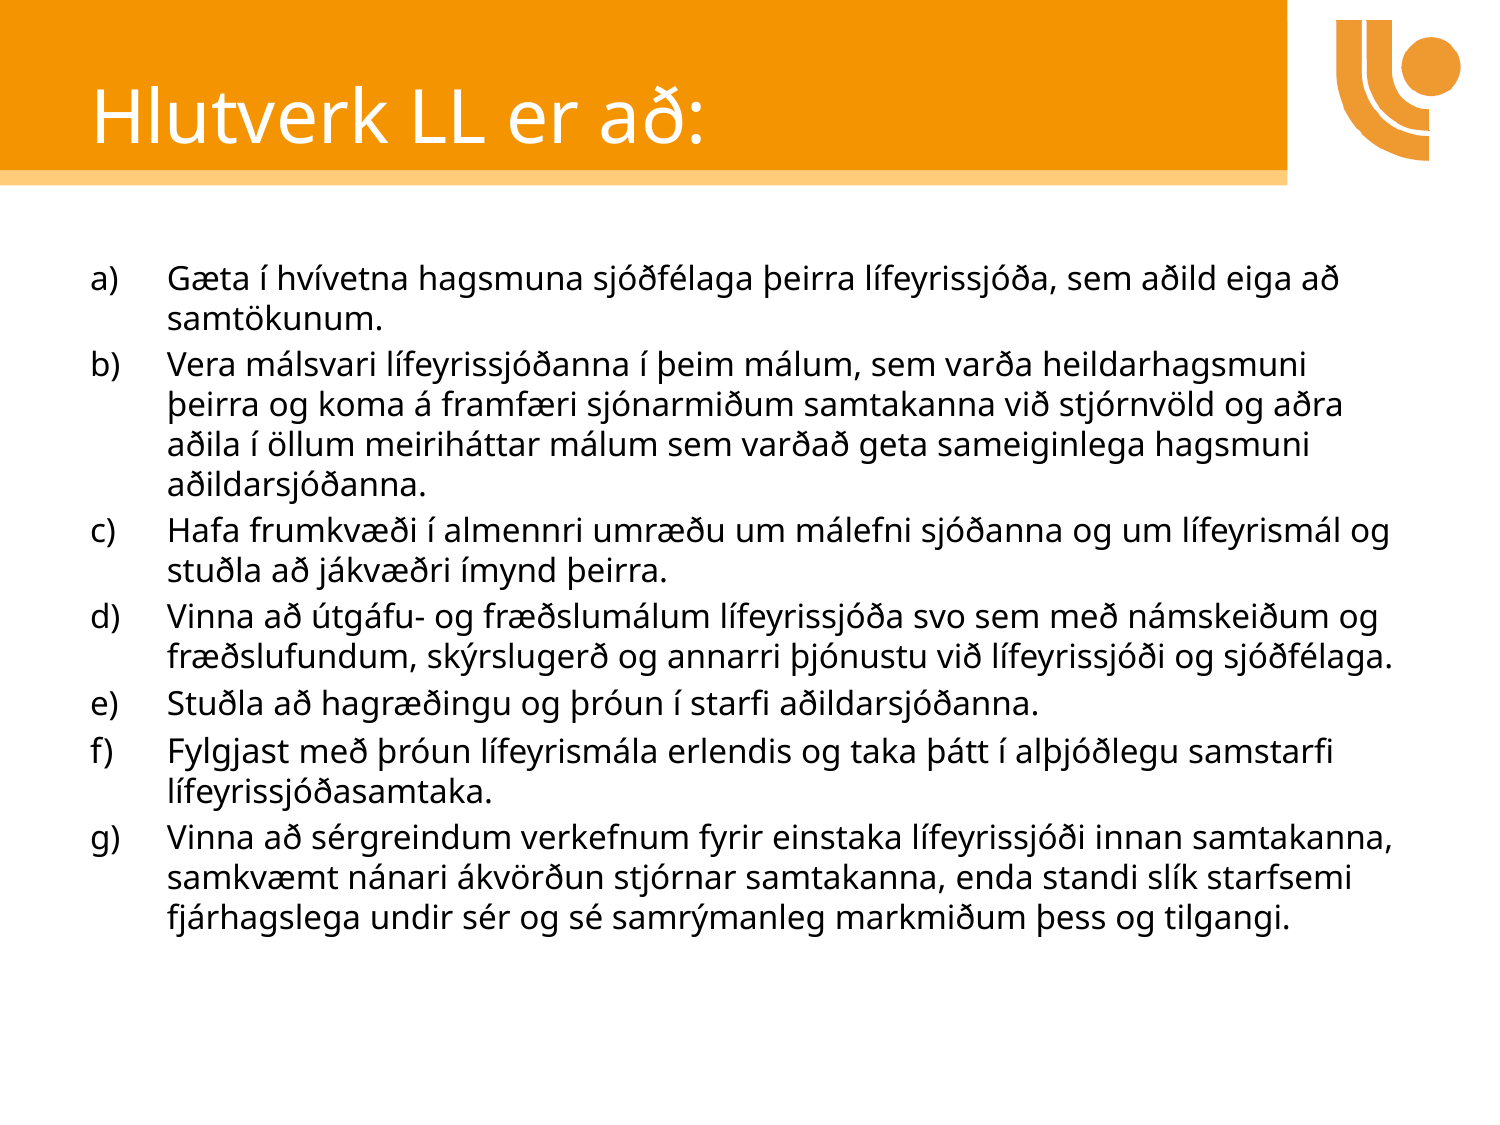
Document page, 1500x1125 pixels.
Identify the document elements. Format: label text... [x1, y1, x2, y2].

list Gæta í hvívetna hagsmuna sjóðfélaga þeirra lífeyrissjóða, sem aðild eiga að samtökunum. Vera málsvari lífeyrissjóðanna í þeim málum, sem varða heildarhagsmuni þeirra og koma á framfæri sjónarmiðum samtakanna við stjórnvöld og aðra aðila í öllum meiriháttar málum sem varðað geta sameiginlega hagsmuni aðildarsjóðanna. Hafa frumkvæði í almennri umræðu um málefni sjóðanna og um lífeyrismál og stuðla að jákvæðri ímynd þeirra. Vinna að útgáfu- og fræðslumálum lífeyrissjóða svo sem með námskeiðum og fræðslufundum, skýrslugerð og annarri þjónustu við lífeyrissjóði og sjóðfélaga. Stuðla að hagræðingu og þróun í starfi aðildarsjóðanna. Fylgjast með þróun lífeyrismála erlendis og taka þátt í alþjóðlegu samstarfi lífeyrissjóðasamtaka. Vinna að sérgreindum verkefnum fyrir einstaka lífeyrissjóði innan samtakanna, samkvæmt nánari ákvörðun stjórnar samtakanna, enda standi slík starfsemi fjárhagslega undir sér og sé samrýmanleg markmiðum þess og tilgangi. [75, 249, 1425, 993]
title Hlutverk LL er að: [75, 19, 1425, 207]
picture [1326, 13, 1468, 168]
